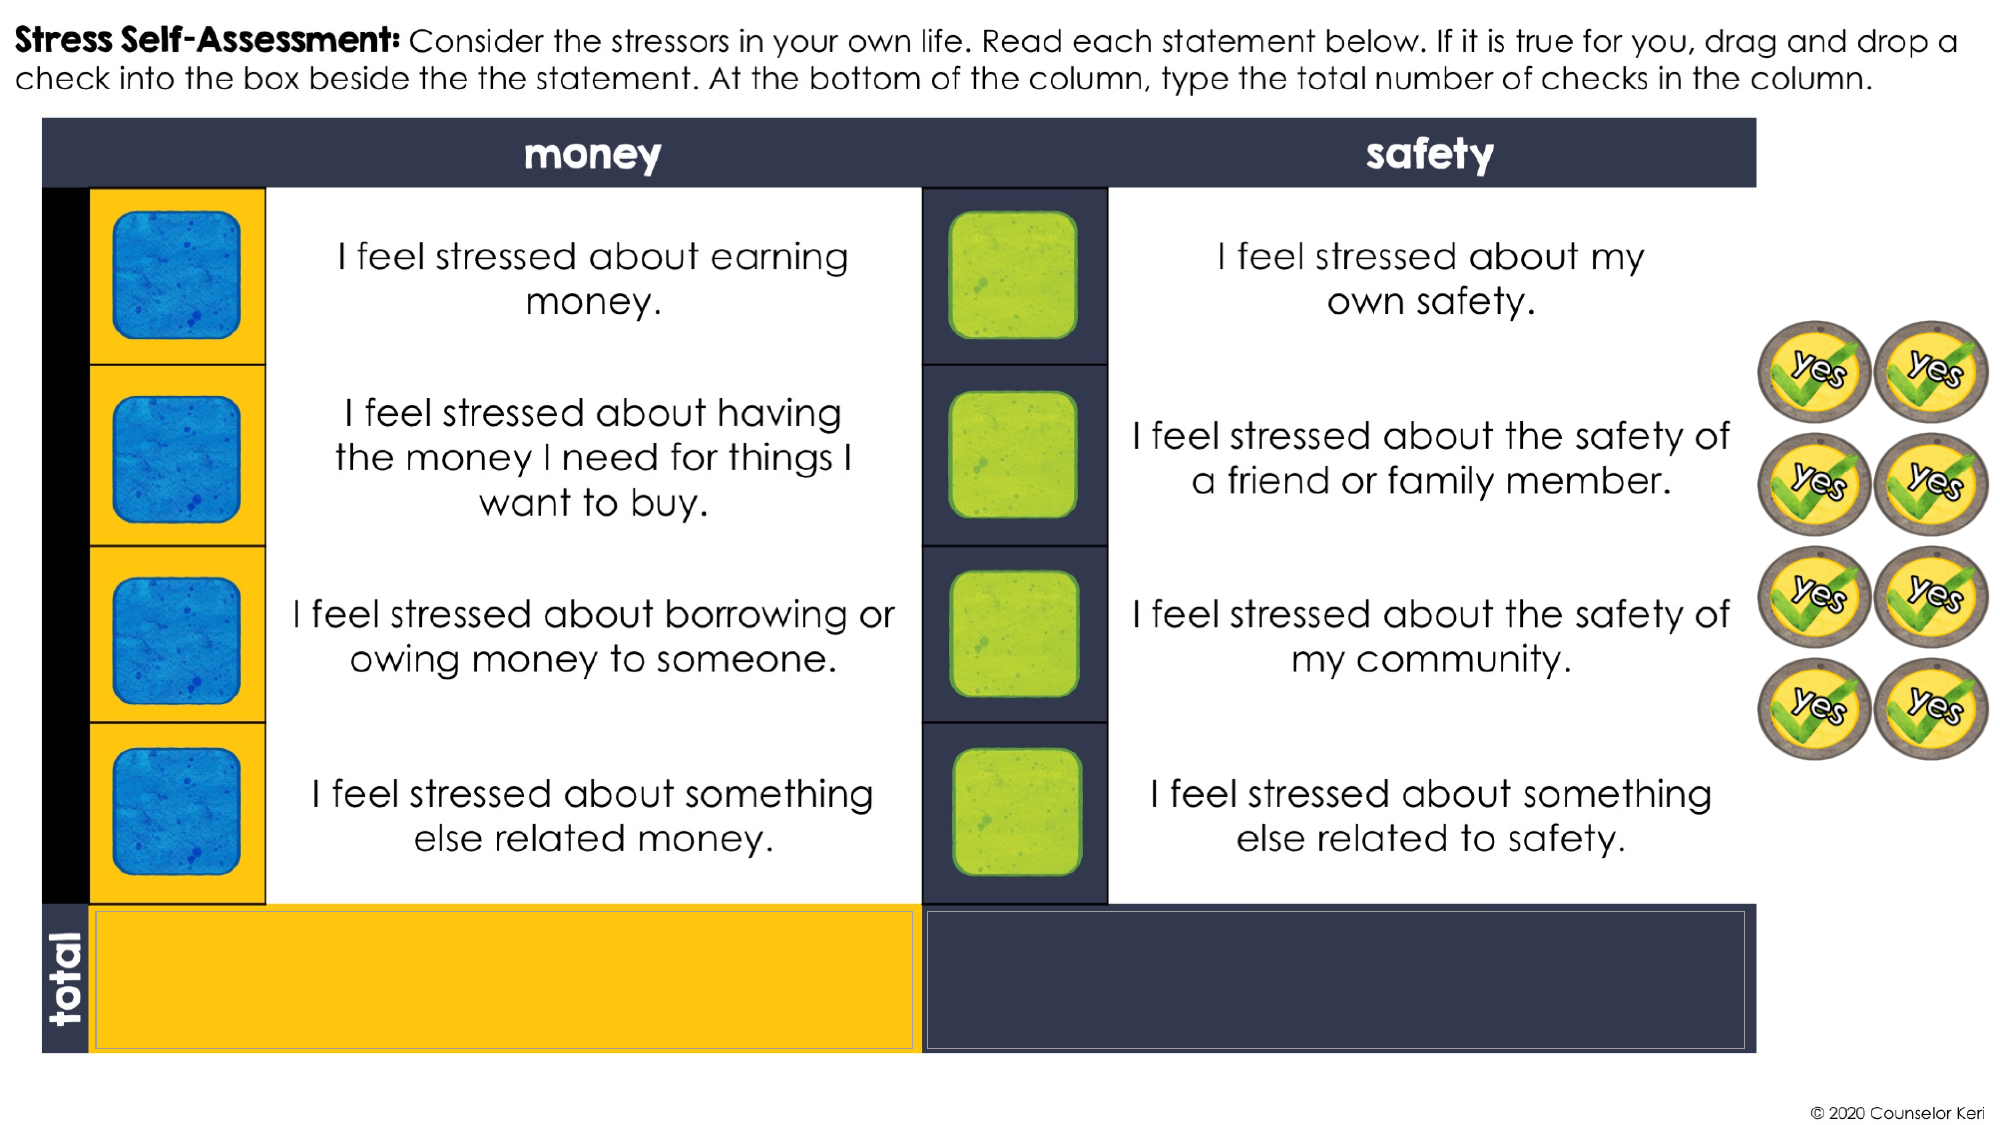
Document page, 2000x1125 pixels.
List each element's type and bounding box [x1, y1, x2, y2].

table_header [97, 912, 912, 1048]
picture [0, 0, 2000, 1125]
table_header [928, 912, 1744, 1048]
